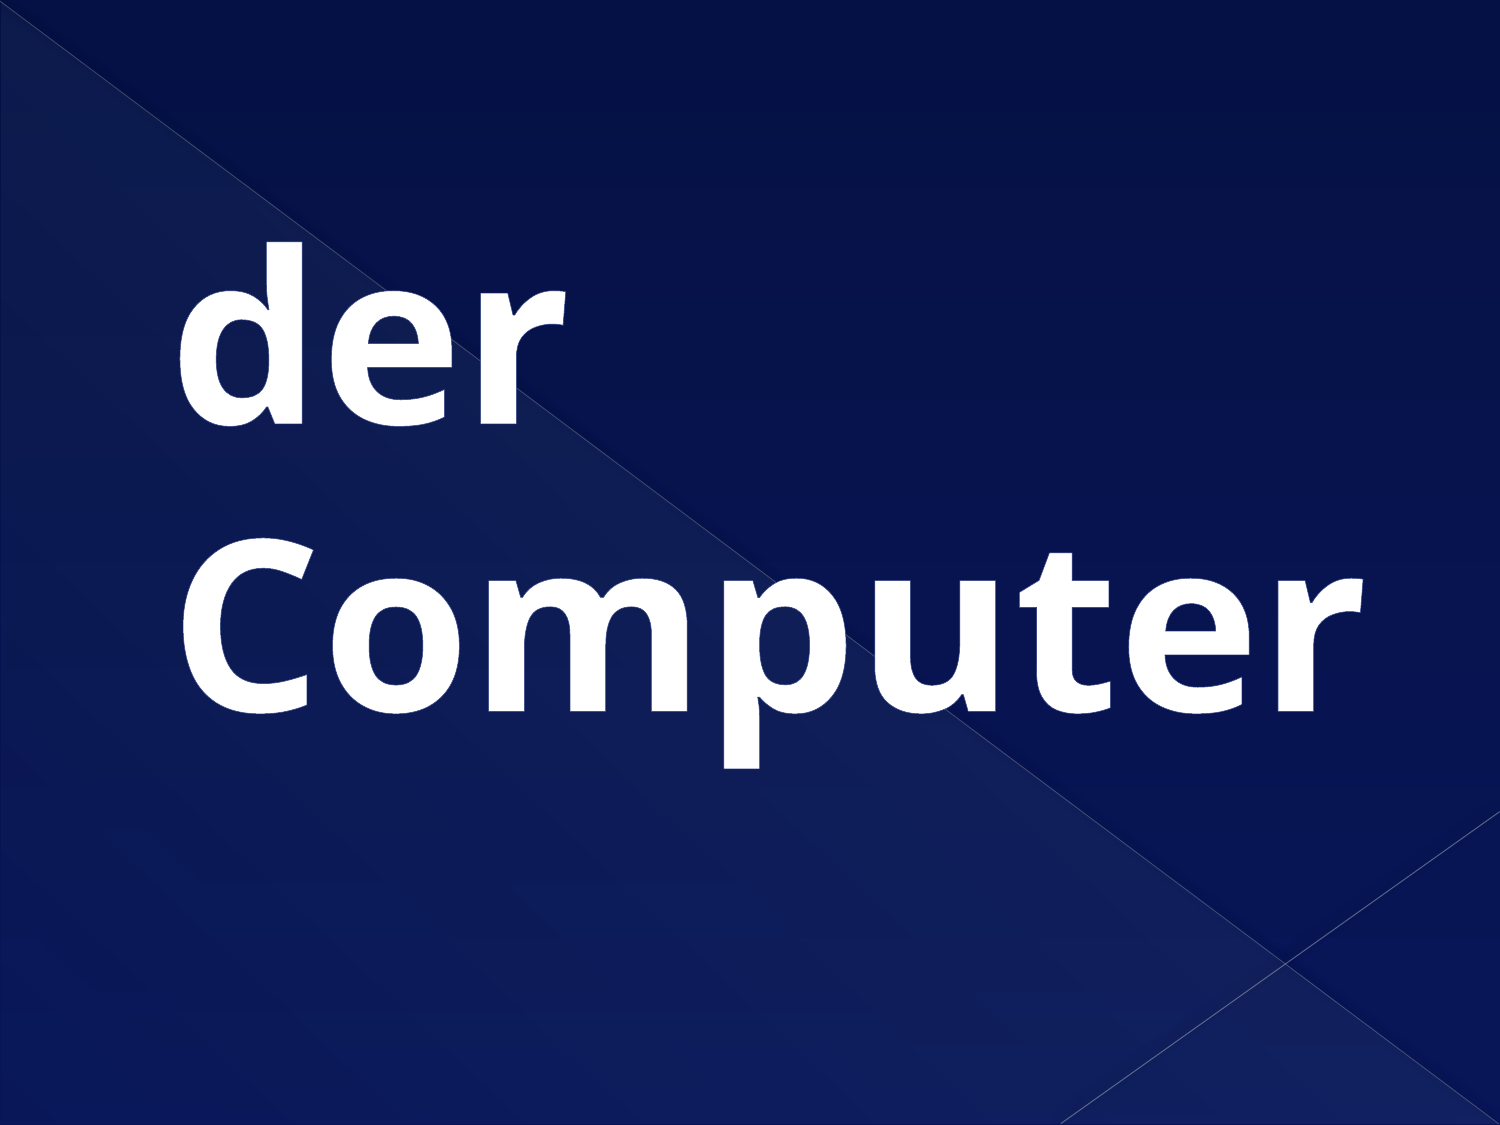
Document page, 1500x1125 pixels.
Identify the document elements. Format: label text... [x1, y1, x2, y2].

title der Computer [75, 99, 1425, 844]
